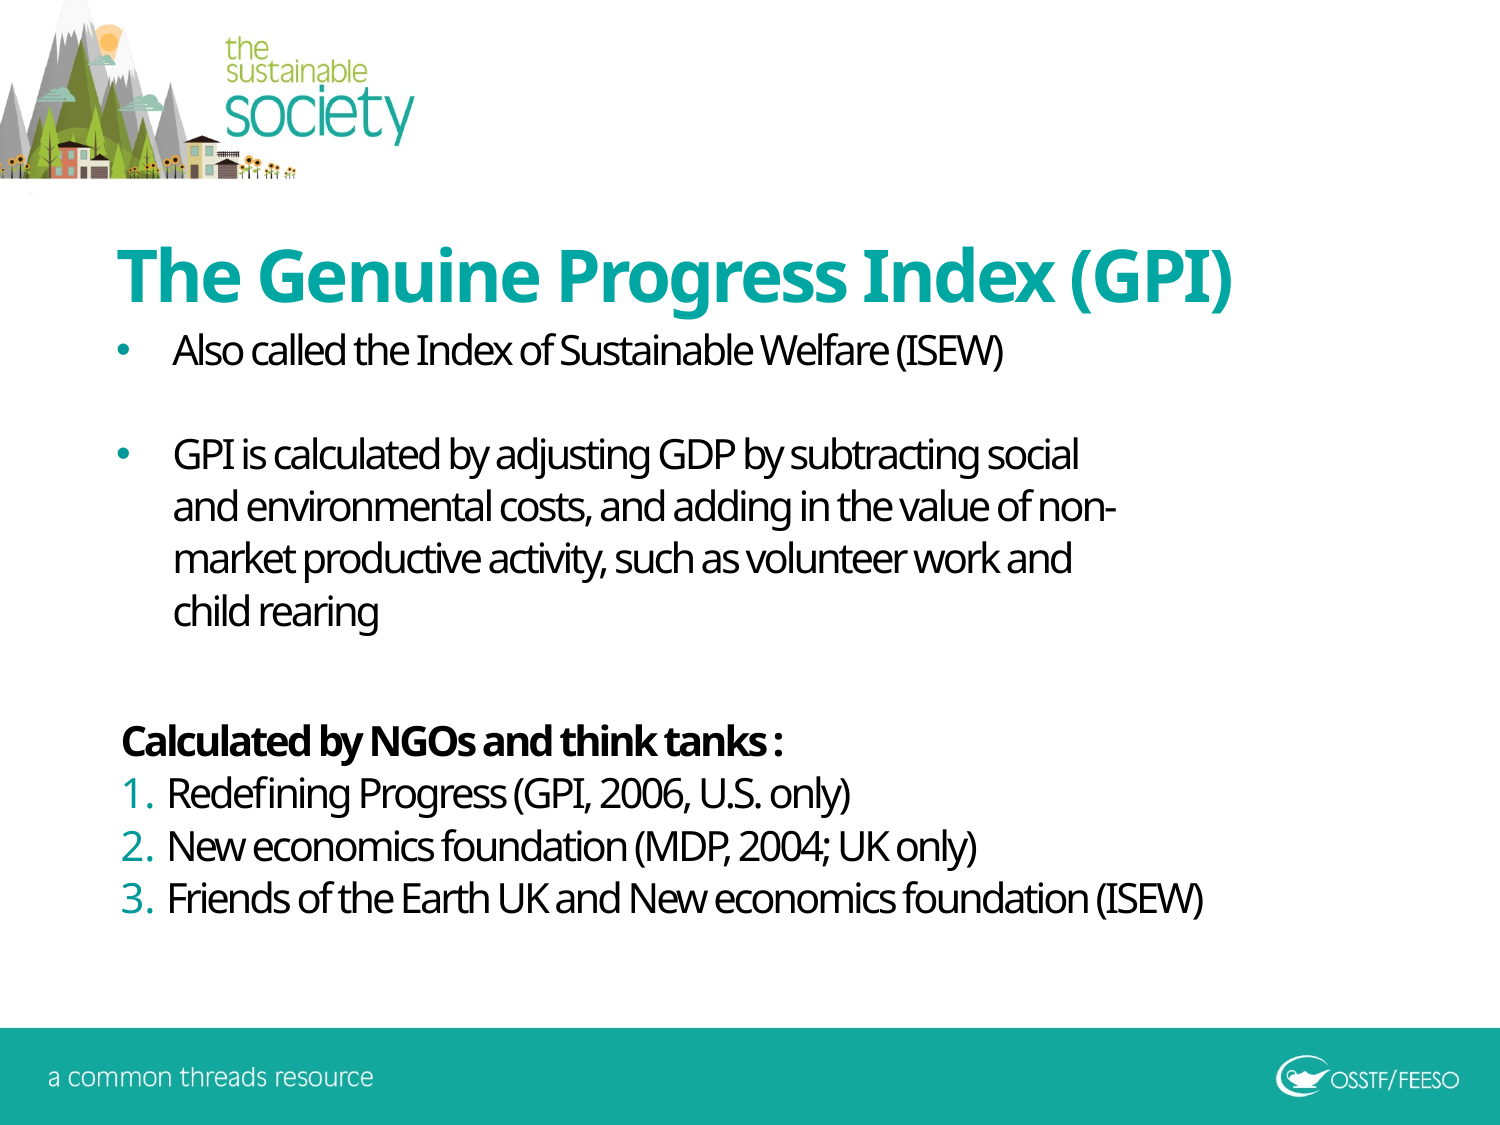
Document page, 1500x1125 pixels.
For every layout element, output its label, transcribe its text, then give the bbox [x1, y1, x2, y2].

text_box Calculated by NGOs and think tanks : Redefining Progress (GPI, 2006, U.S. only) New economics foundation (MDP, 2004; UK only) Friends of the Earth UK and New economics foundation (ISEW) [105, 705, 1227, 1025]
text_box Also called the Index of Sustainable Welfare (ISEW) GPI is calculated by adjusting GDP by subtracting social and environmental costs, and adding in the value of non-market productive activity, such as volunteer work and child rearing [101, 315, 1164, 634]
picture [0, 0, 1500, 1125]
text_box The Genuine Progress Index (GPI) [101, 243, 1299, 315]
